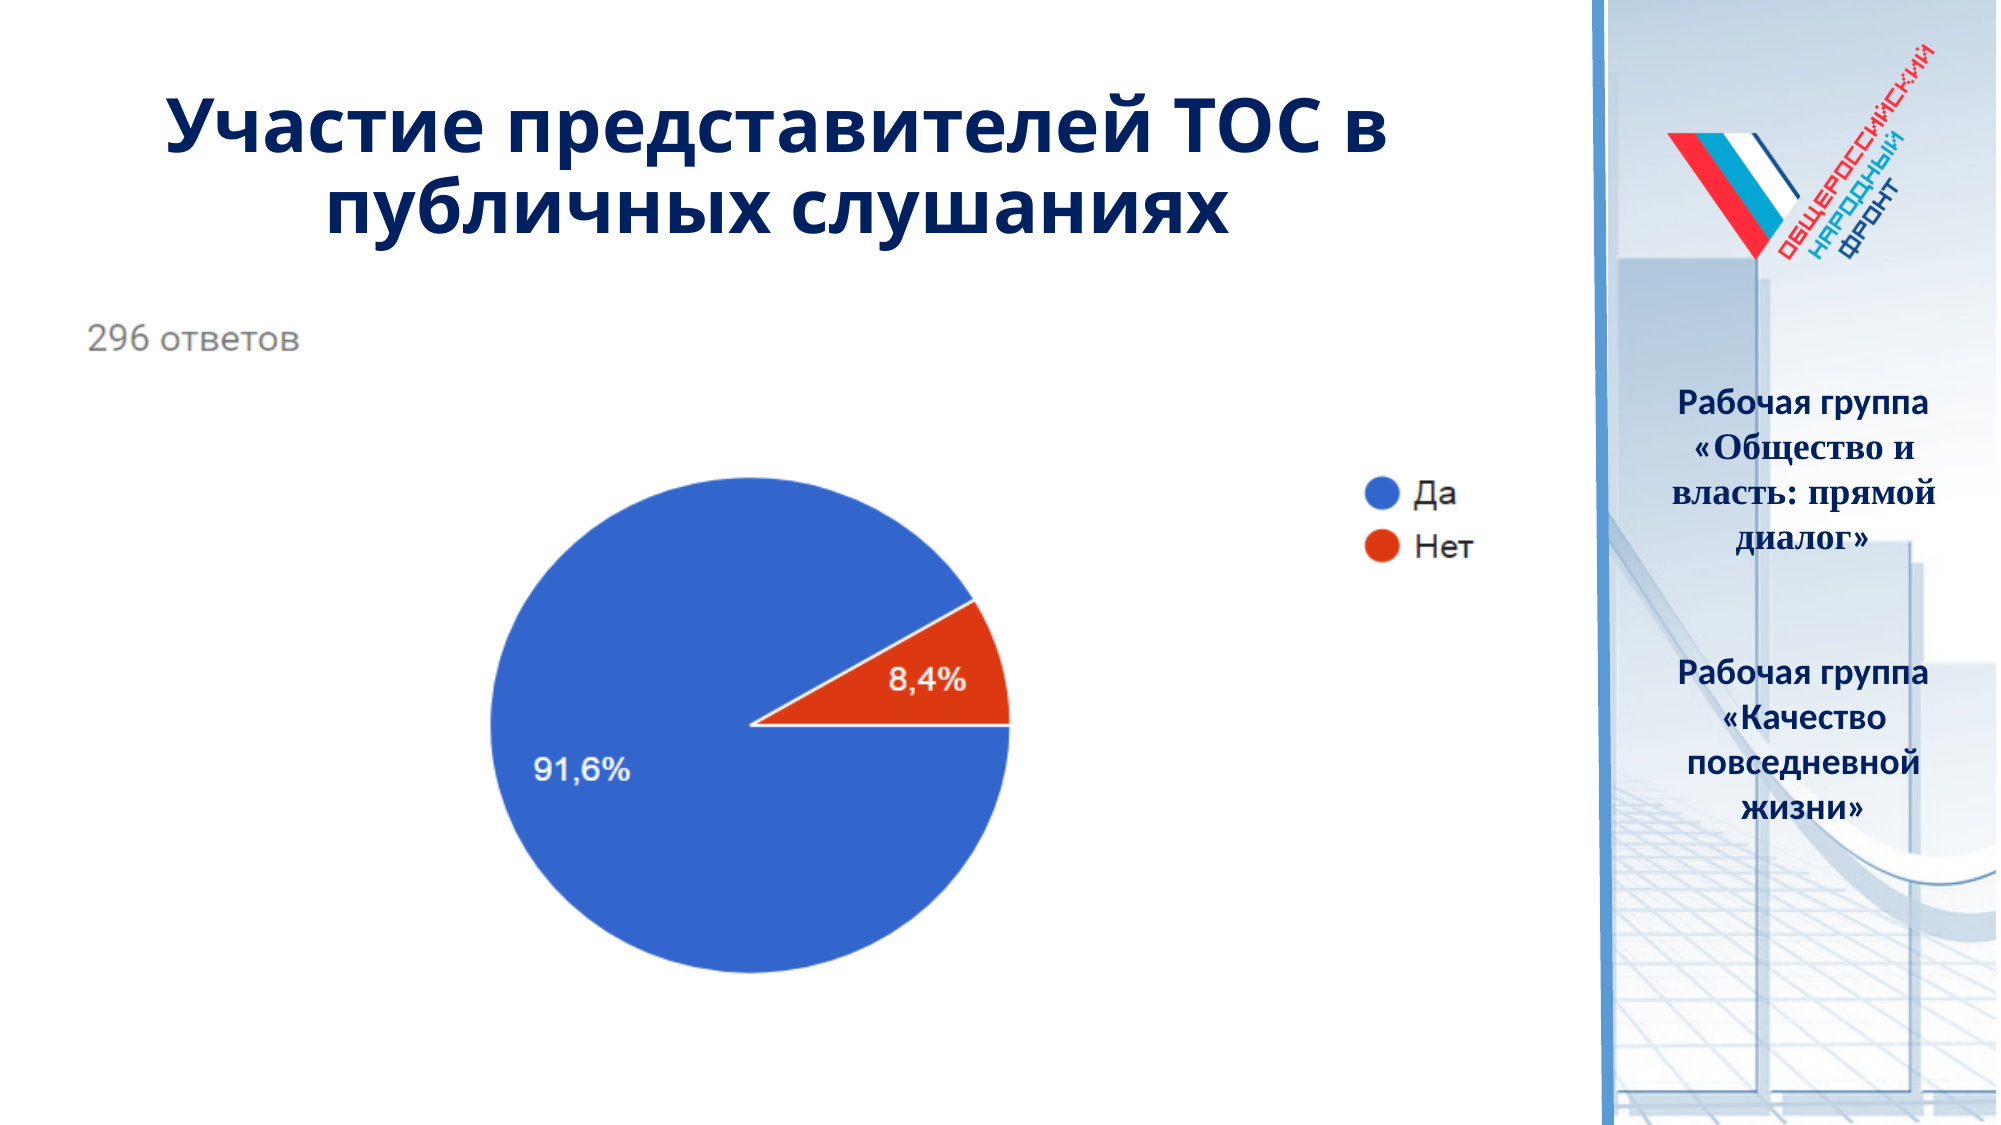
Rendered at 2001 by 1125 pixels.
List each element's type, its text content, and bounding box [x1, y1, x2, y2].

title Участие представителей ТОС в публичных слушаниях [137, 59, 1418, 278]
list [88, 299, 1523, 1007]
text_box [1597, 0, 1608, 1125]
picture [1608, 0, 1996, 1125]
